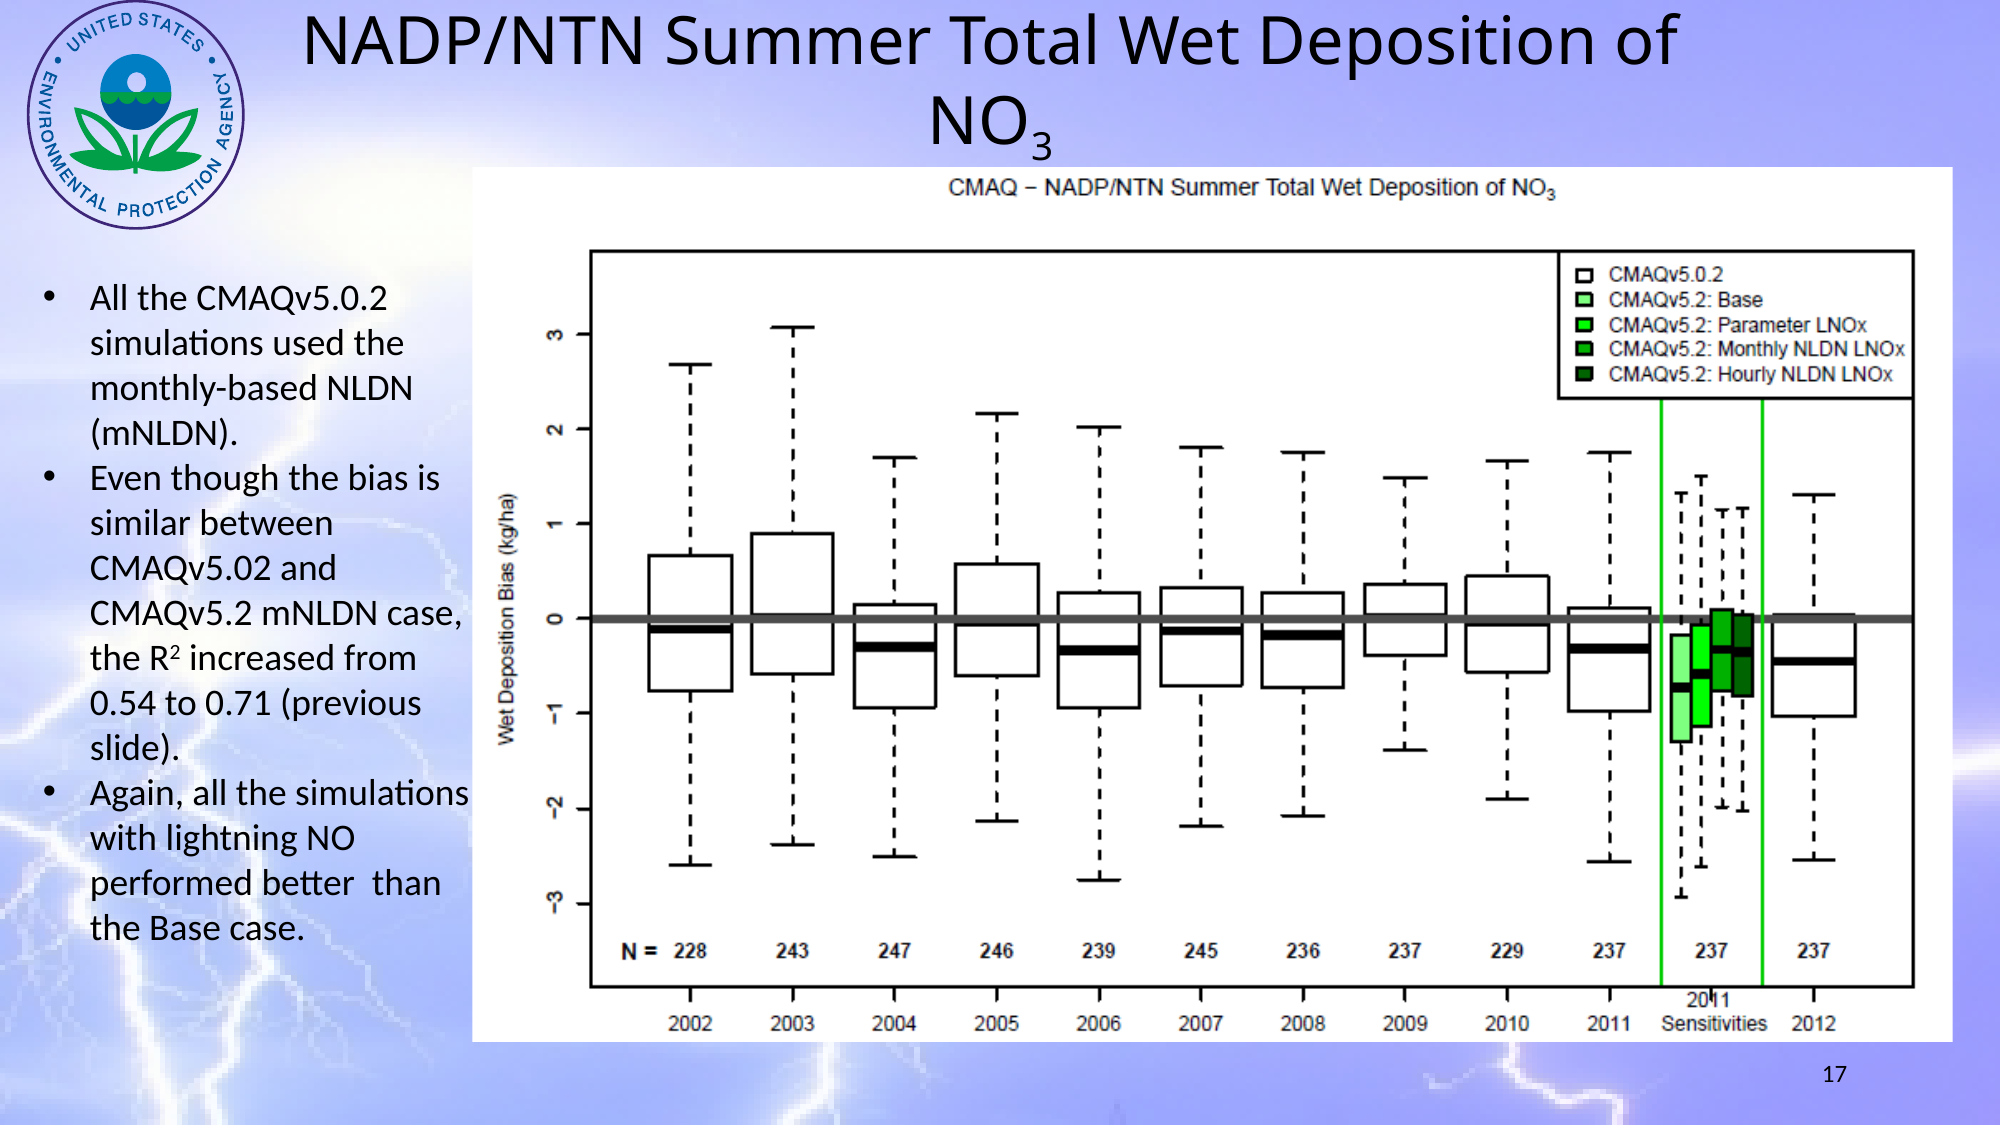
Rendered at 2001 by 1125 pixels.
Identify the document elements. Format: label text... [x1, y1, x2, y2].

slide_number 17 [1412, 1042, 1863, 1103]
title NADP/NTN Summer Total Wet Deposition of NO3 [259, 0, 1722, 168]
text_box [26, 0, 246, 231]
picture [472, 167, 1953, 1042]
text_box All the CMAQv5.0.2 simulations used the monthly-based NLDN (mNLDN). Even though the bias is similar between CMAQv5.02 and CMAQv5.2 mNLDN case, the R2 increased from 0.54 to 0.71 (previous slide). Again, all the simulations with lightning NO performed better than the Base case. [28, 266, 472, 1001]
